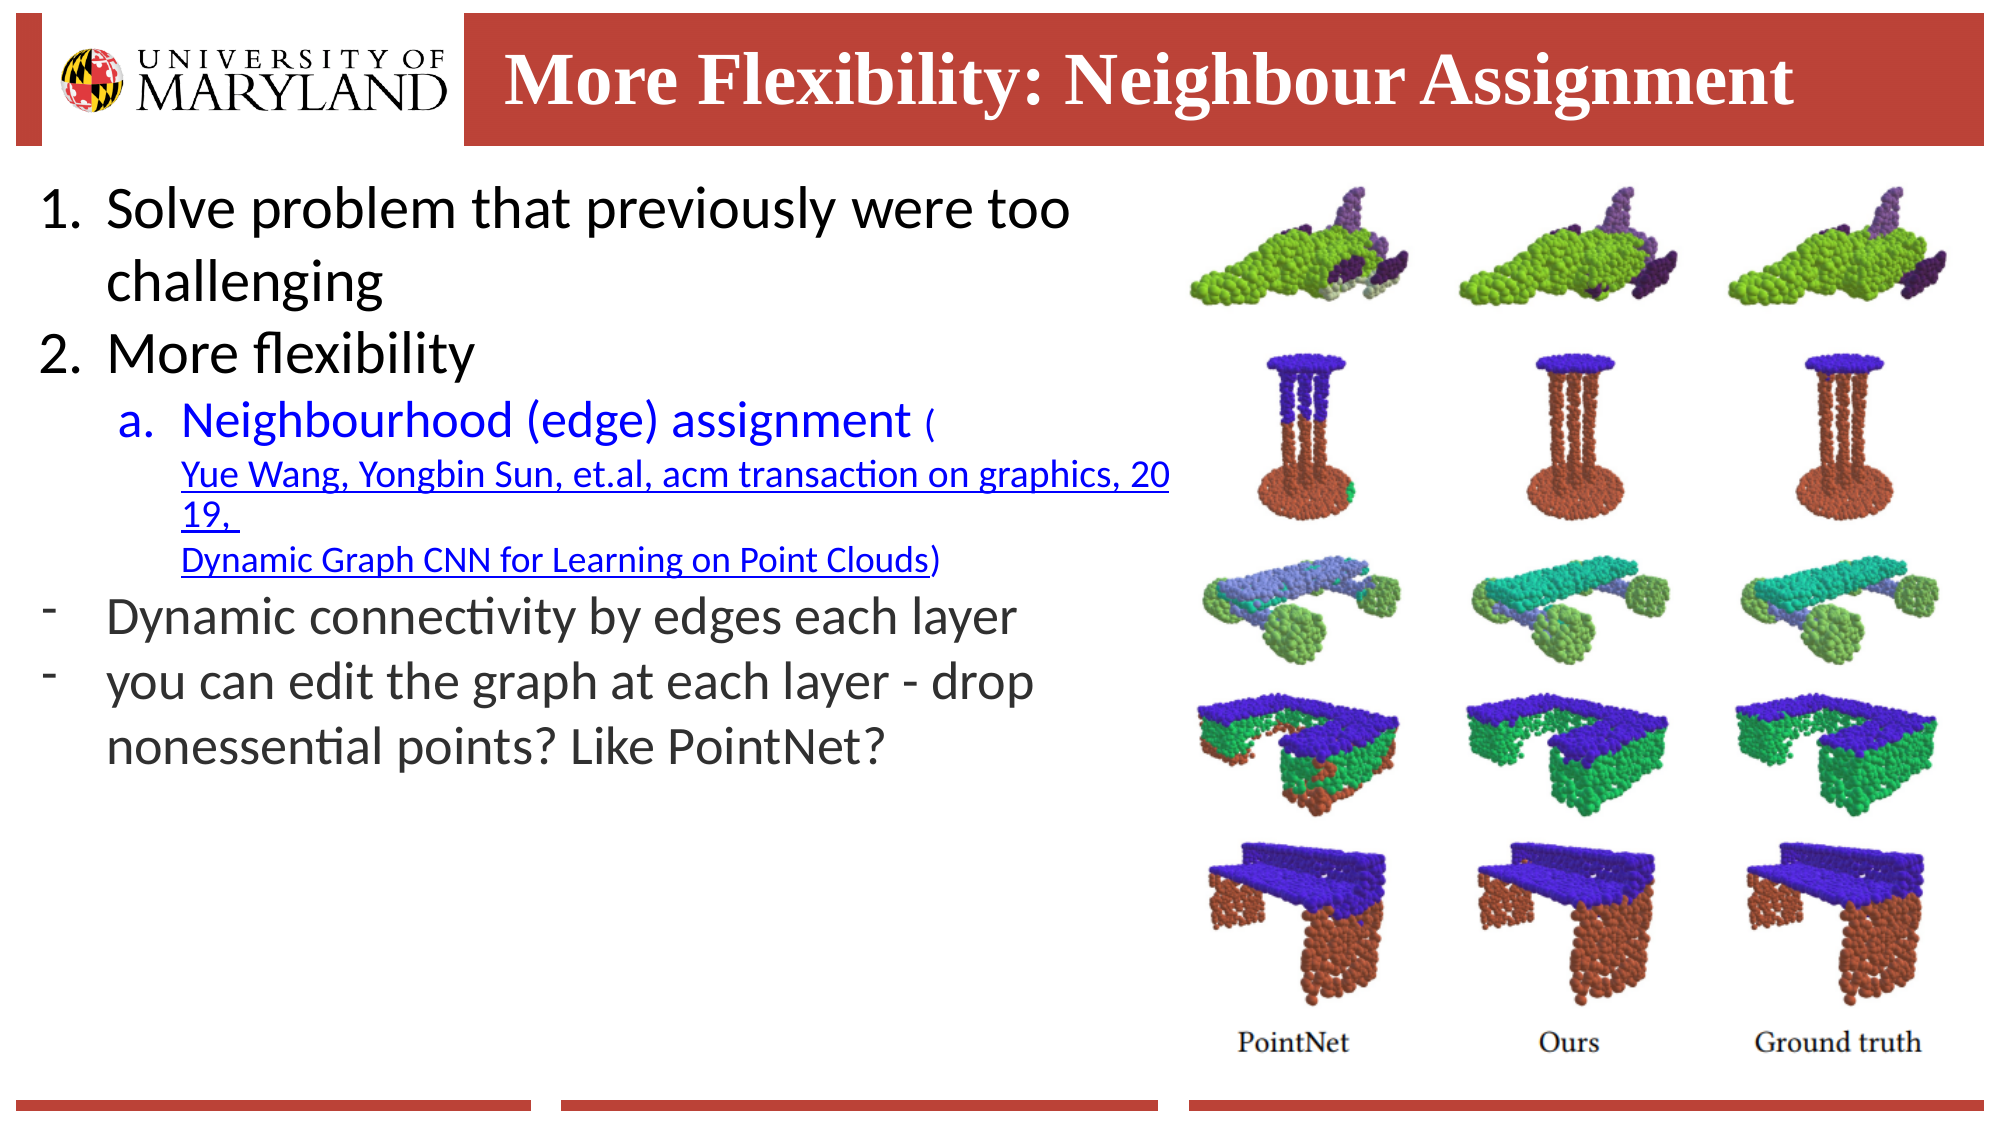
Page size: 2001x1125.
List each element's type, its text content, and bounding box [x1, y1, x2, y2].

picture [15, 1100, 531, 1112]
text_box Solve problem that previously were too challenging More flexibility Neighbourhood (edge) assignment (Yue Wang, Yongbin Sun, et.al, acm transaction on graphics, 2019, Dynamic Graph CNN for Learning on Point Clouds) Dynamic connectivity by edges each layer you can edit the graph at each layer - drop nonessential points? Like PointNet? [16, 155, 1190, 941]
picture [1169, 166, 1966, 1080]
picture [1188, 1100, 1985, 1112]
picture [561, 1100, 1159, 1112]
picture [15, 0, 1985, 186]
